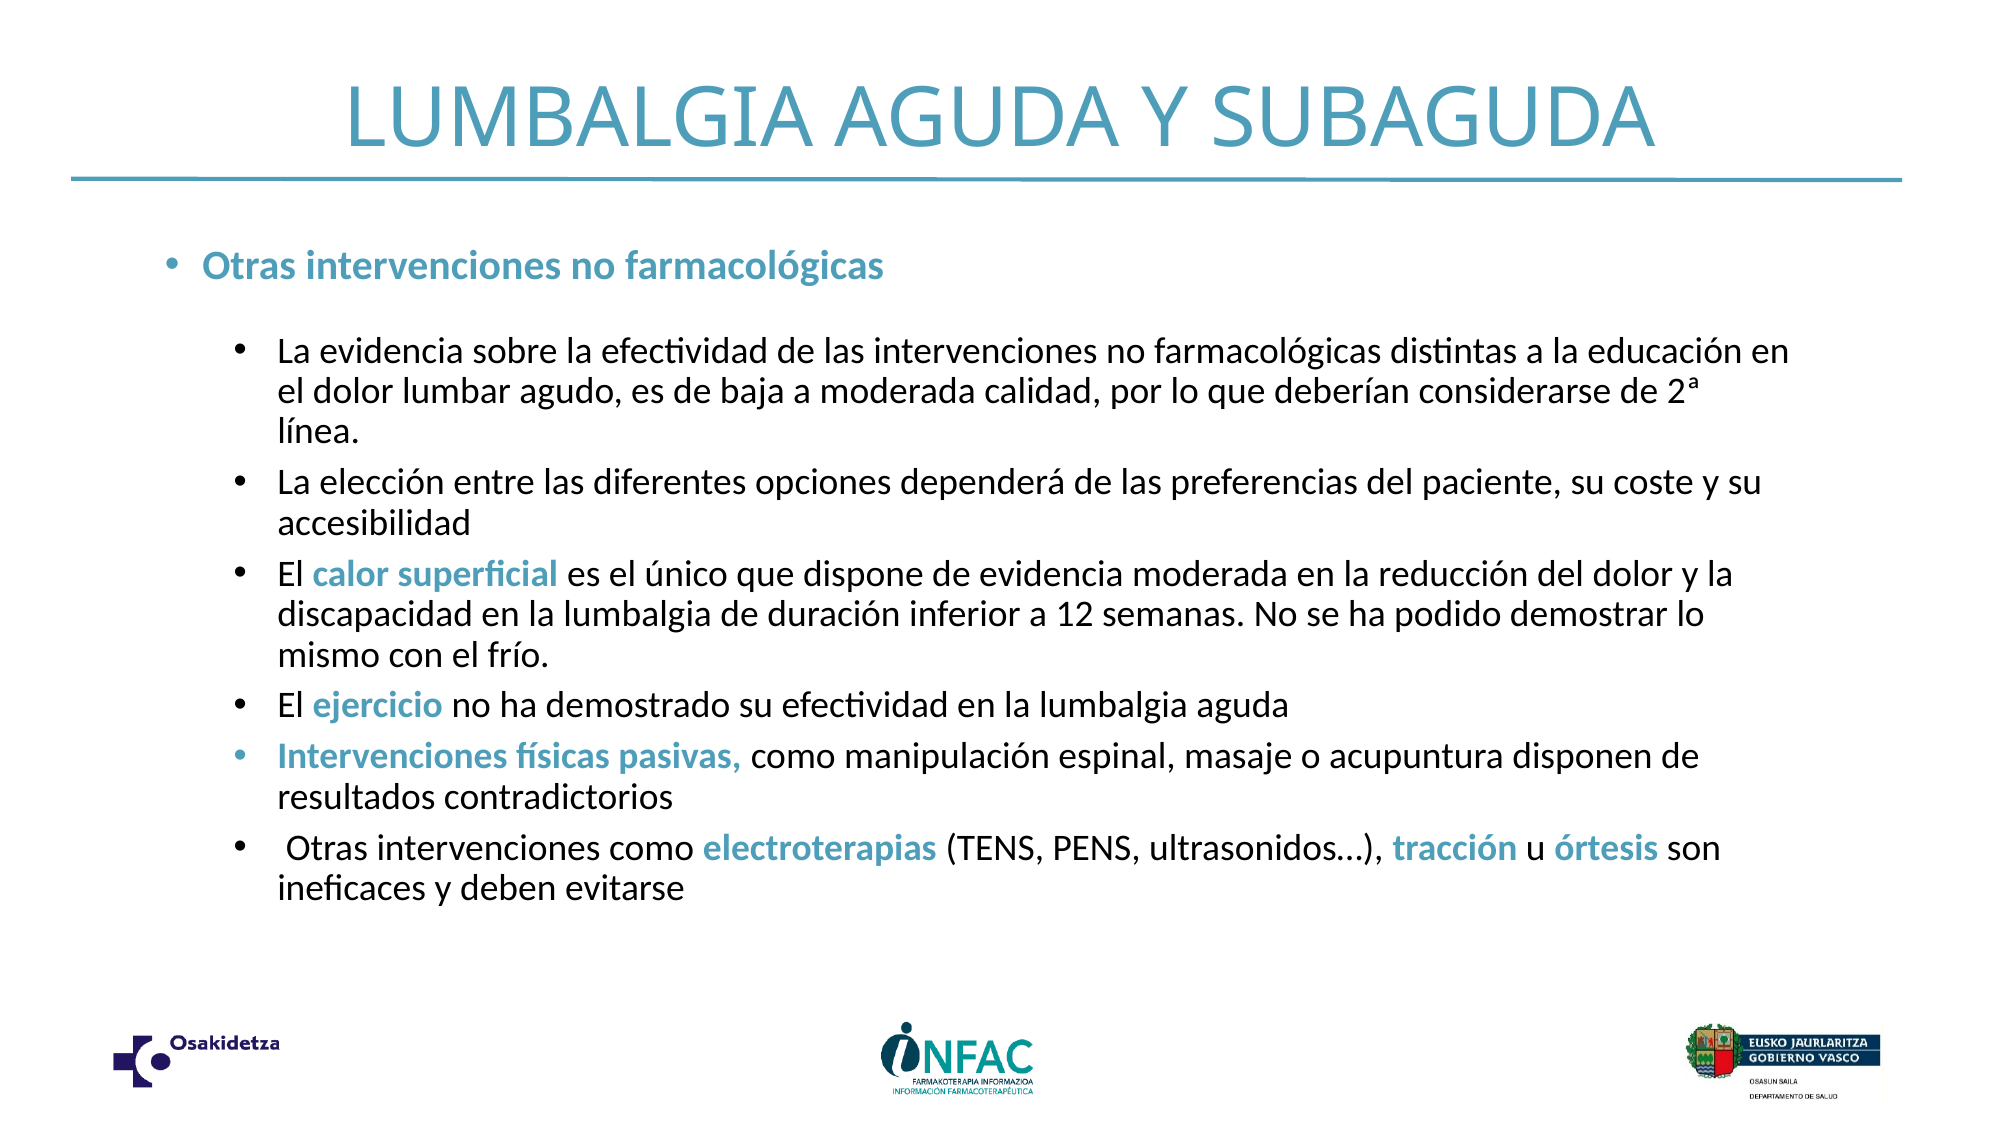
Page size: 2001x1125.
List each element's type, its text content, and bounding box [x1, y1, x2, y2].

text_box Otras intervenciones no farmacológicas La evidencia sobre la efectividad de las intervenciones no farmacológicas distintas a la educación en el dolor lumbar agudo, es de baja a moderada calidad, por lo que deberían considerarse de 2ª línea. La elección entre las diferentes opciones dependerá de las preferencias del paciente, su coste y su accesibilidad El calor superficial es el único que dispone de evidencia moderada en la reducción del dolor y la discapacidad en la lumbalgia de duración inferior a 12 semanas. No se ha podido demostrar lo mismo con el frío. El ejercicio no ha demostrado su efectividad en la lumbalgia aguda Intervenciones físicas pasivas, como manipulación espinal, masaje o acupuntura disponen de resultados contradictorios Otras intervenciones como electroterapias (TENS, PENS, ultrasonidos…), tracción u órtesis son ineficaces y deben evitarse [150, 205, 1807, 1014]
title LUMBALGIA AGUDA Y SUBAGUDA [137, 59, 1863, 177]
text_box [101, 1014, 1883, 1110]
